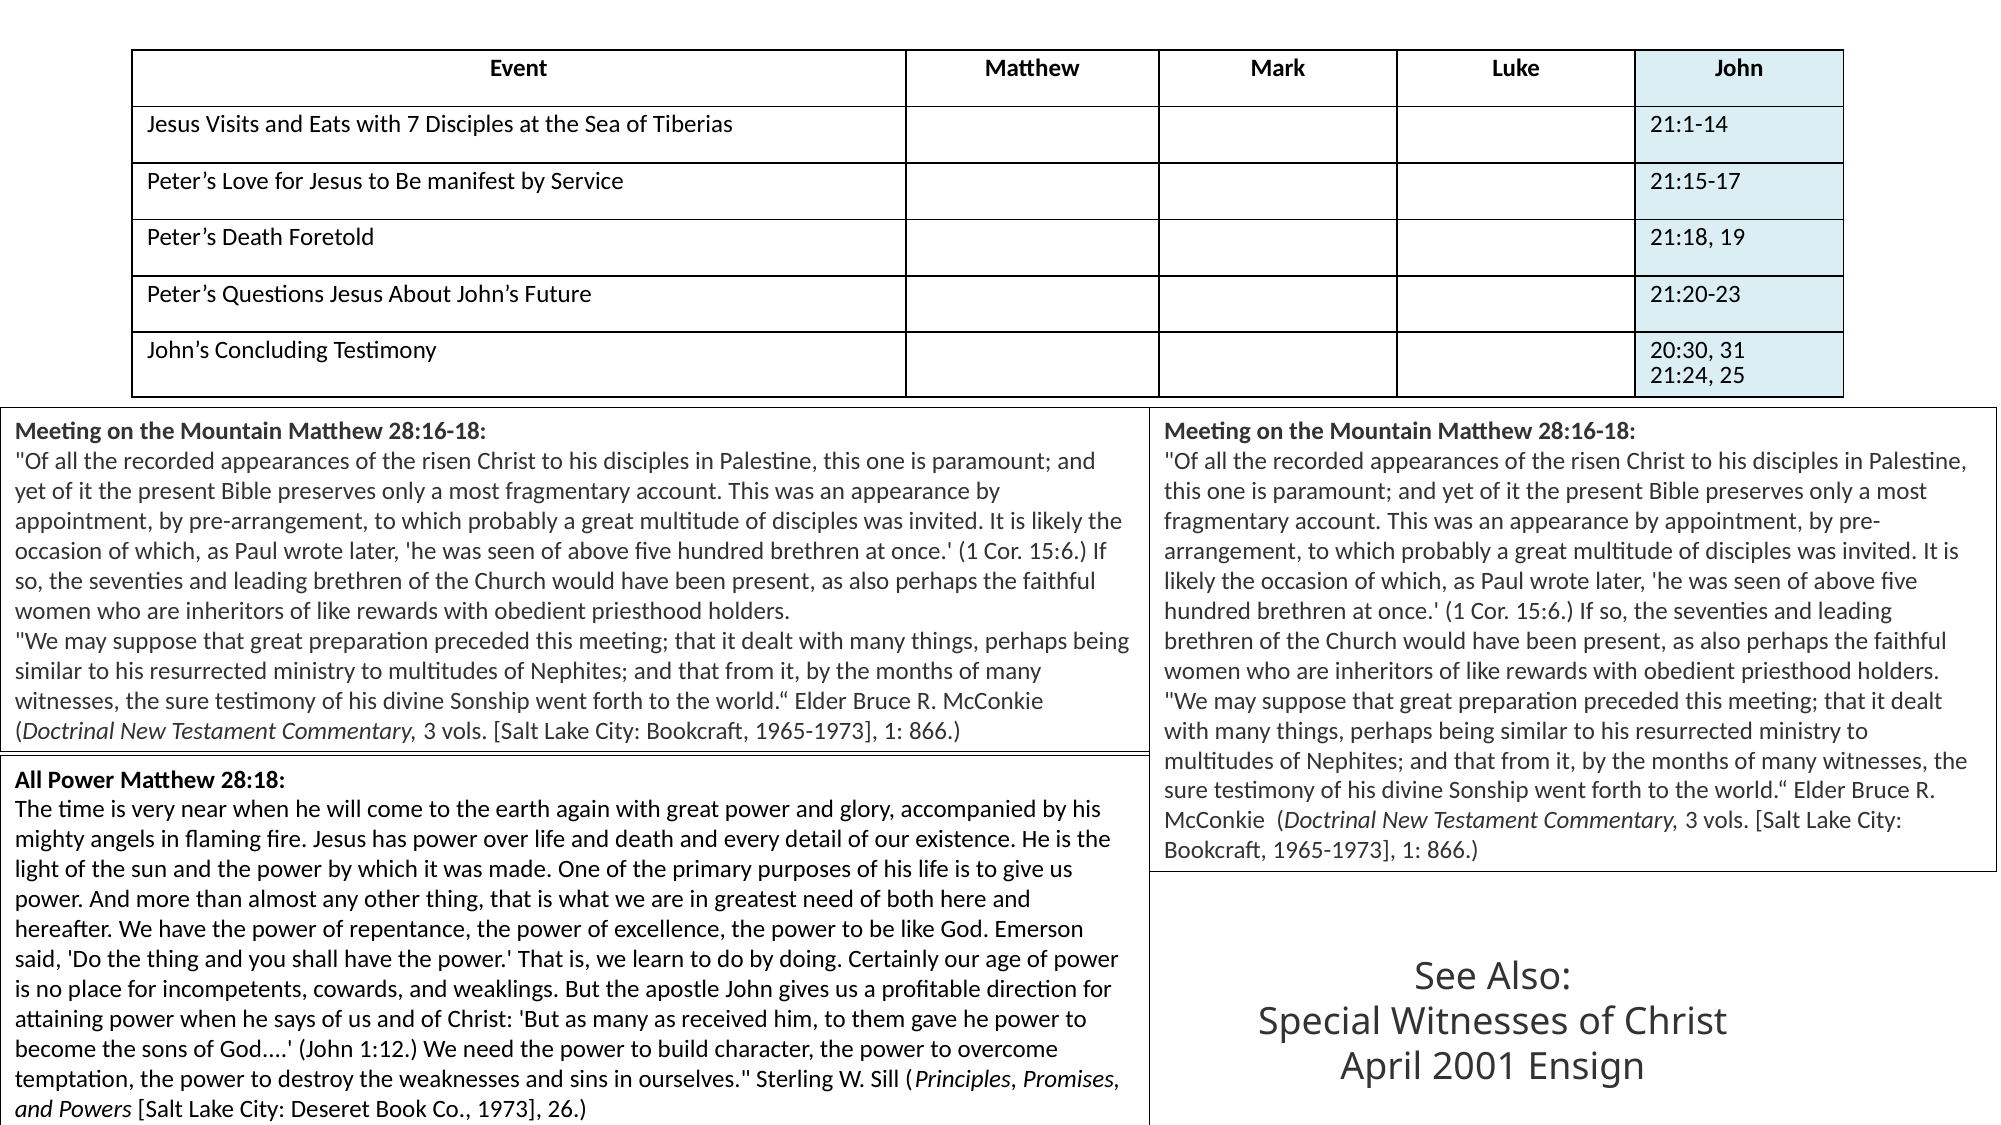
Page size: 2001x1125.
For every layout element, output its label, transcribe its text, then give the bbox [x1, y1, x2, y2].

table_cell [907, 107, 1158, 162]
table_cell 21:20-23 [1636, 277, 1843, 331]
table_cell [1398, 107, 1634, 162]
table_cell [1160, 333, 1396, 396]
table_cell [907, 333, 1158, 396]
table_cell John’s Concluding Testimony [133, 333, 905, 396]
table_cell [907, 164, 1158, 219]
text_box All Power Matthew 28:18: The time is very near when he will come to the earth again with great power and glory, accompanied by his mighty angels in flaming fire. Jesus has power over life and death and every detail of our existence. He is the light of the sun and the power by which it was made. One of the primary purposes of his life is to give us power. And more than almost any other thing, that is what we are in greatest need of both here and hereafter. We have the power of repentance, the power of excellence, the power to be like God. Emerson said, 'Do the thing and you shall have the power.' That is, we learn to do by doing. Certainly our age of power is no place for incompetents, cowards, and weaklings. But the apostle John gives us a profitable direction for attaining power when he says of us and of Christ: 'But as many as received him, to them gave he power to become the sons of God....' (John 1:12.) We need the power to build character, the power to overcome temptation, the power to destroy the weaknesses and sins in ourselves." Sterling W. Sill (Principles, Promises, and Powers [Salt Lake City: Deseret Book Co., 1973], 26.) [0, 755, 1150, 1125]
table_cell [1160, 277, 1396, 331]
table_cell 21:1-14 [1636, 107, 1843, 162]
table_header John [1636, 51, 1843, 106]
table_header Luke [1398, 51, 1634, 106]
table_cell [1160, 220, 1396, 275]
table_cell Peter’s Death Foretold [133, 220, 905, 275]
table_cell [907, 220, 1158, 275]
table_cell [1160, 107, 1396, 162]
table_header Matthew [907, 51, 1158, 106]
table_cell [1398, 220, 1634, 275]
table_cell 21:18, 19 [1636, 220, 1843, 275]
table_cell Peter’s Questions Jesus About John’s Future [133, 277, 905, 331]
table_cell [1398, 333, 1634, 396]
text_box See Also: Special Witnesses of Christ April 2001 Ensign [1243, 945, 1743, 1095]
table_cell 21:15-17 [1636, 164, 1843, 219]
table_cell [1398, 164, 1634, 219]
table_cell [1160, 164, 1396, 219]
table_cell [907, 277, 1158, 331]
table_cell [1398, 277, 1634, 331]
table_header Event [133, 51, 905, 106]
table_header Mark [1160, 51, 1396, 106]
table_cell Peter’s Love for Jesus to Be manifest by Service [133, 164, 905, 219]
table_cell Jesus Visits and Eats with 7 Disciples at the Sea of Tiberias [133, 107, 905, 162]
text_box Meeting on the Mountain Matthew 28:16-18: "Of all the recorded appearances of the risen Christ to his disciples in Palestine, this one is paramount; and yet of it the present Bible preserves only a most fragmentary account. This was an appearance by appointment, by pre-arrangement, to which probably a great multitude of disciples was invited. It is likely the occasion of which, as Paul wrote later, 'he was seen of above five hundred brethren at once.' (1 Cor. 15:6.) If so, the seventies and leading brethren of the Church would have been present, as also perhaps the faithful women who are inheritors of like rewards with obedient priesthood holders. "We may suppose that great preparation preceded this meeting; that it dealt with many things, perhaps being similar to his resurrected ministry to multitudes of Nephites; and that from it, by the months of many witnesses, the sure testimony of his divine Sonship went forth to the world.“ Elder Bruce R. McConkie (Doctrinal New Testament Commentary, 3 vols. [Salt Lake City: Bookcraft, 1965-1973], 1: 866.) [1149, 407, 1997, 872]
table_cell 20:30, 31 21:24, 25 [1636, 333, 1843, 396]
text_box Meeting on the Mountain Matthew 28:16-18: "Of all the recorded appearances of the risen Christ to his disciples in Palestine, this one is paramount; and yet of it the present Bible preserves only a most fragmentary account. This was an appearance by appointment, by pre-arrangement, to which probably a great multitude of disciples was invited. It is likely the occasion of which, as Paul wrote later, 'he was seen of above five hundred brethren at once.' (1 Cor. 15:6.) If so, the seventies and leading brethren of the Church would have been present, as also perhaps the faithful women who are inheritors of like rewards with obedient priesthood holders. "We may suppose that great preparation preceded this meeting; that it dealt with many things, perhaps being similar to his resurrected ministry to multitudes of Nephites; and that from it, by the months of many witnesses, the sure testimony of his divine Sonship went forth to the world.“ Elder Bruce R. McConkie (Doctrinal New Testament Commentary, 3 vols. [Salt Lake City: Bookcraft, 1965-1973], 1: 866.) [0, 407, 1149, 752]
